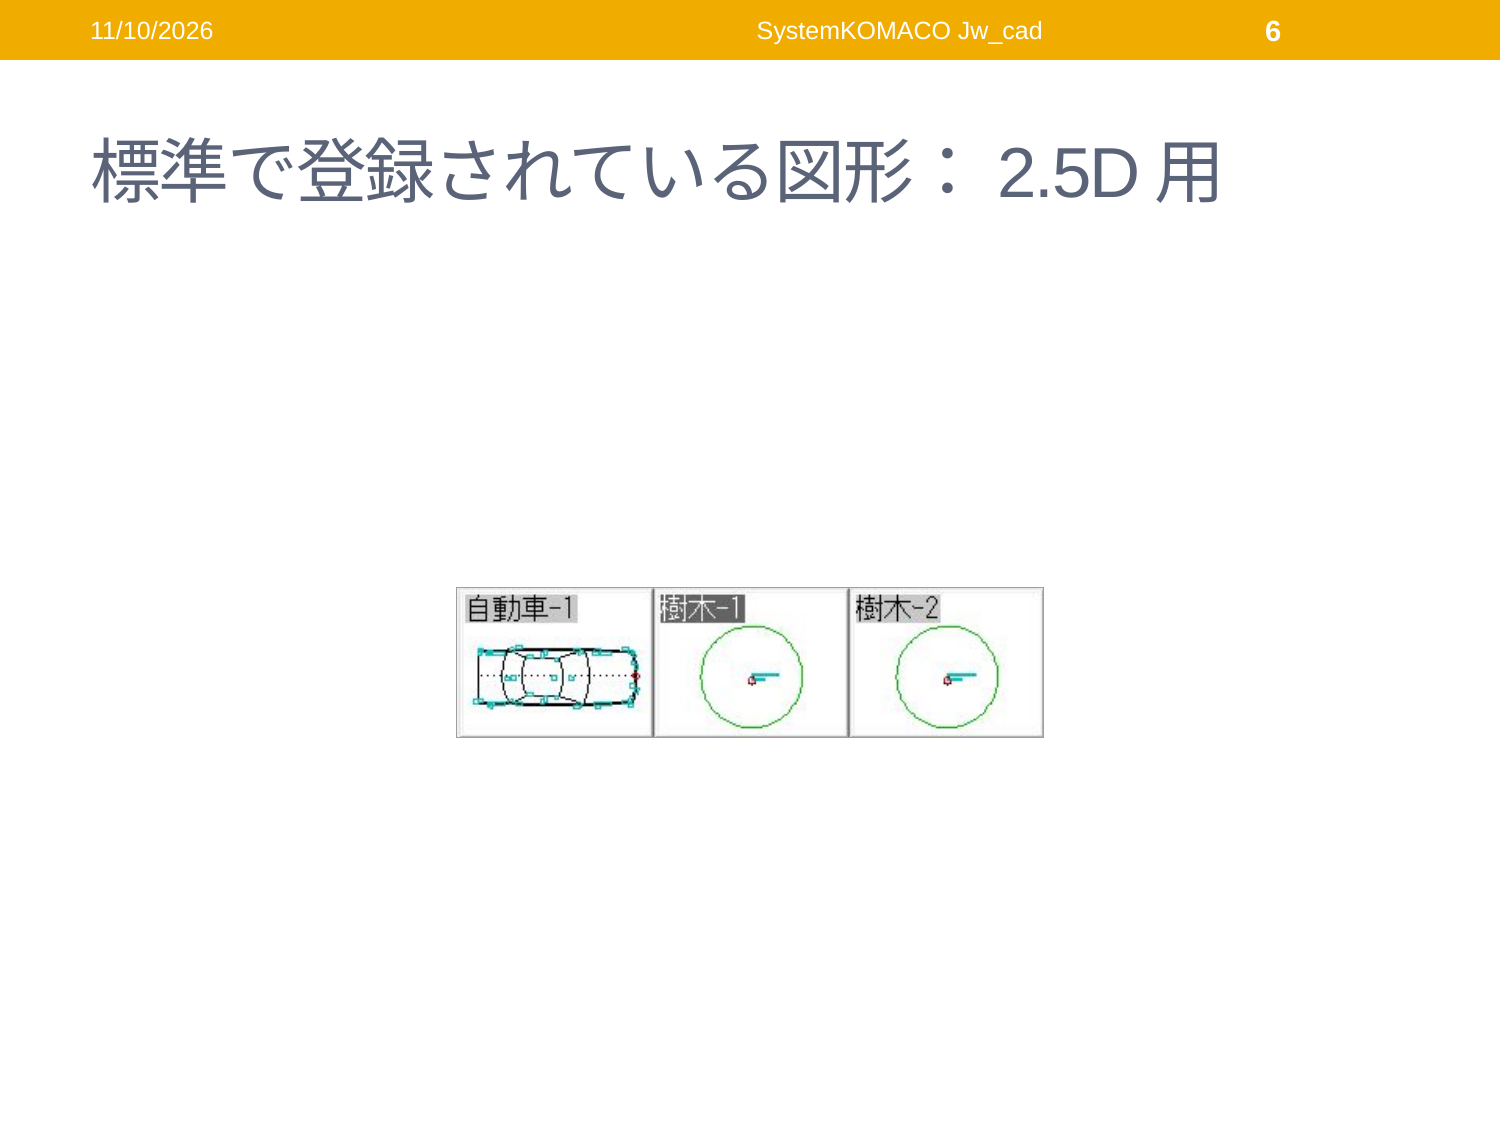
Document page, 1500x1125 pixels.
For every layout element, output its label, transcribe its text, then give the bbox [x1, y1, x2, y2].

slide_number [75, 3, 550, 57]
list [455, 587, 1044, 738]
footer SystemKOMACO Jw_cad [562, 3, 1238, 57]
slide_number 6 [1250, 3, 1425, 57]
title 標準で登録されている図形：2.5D用 [75, 87, 1425, 250]
